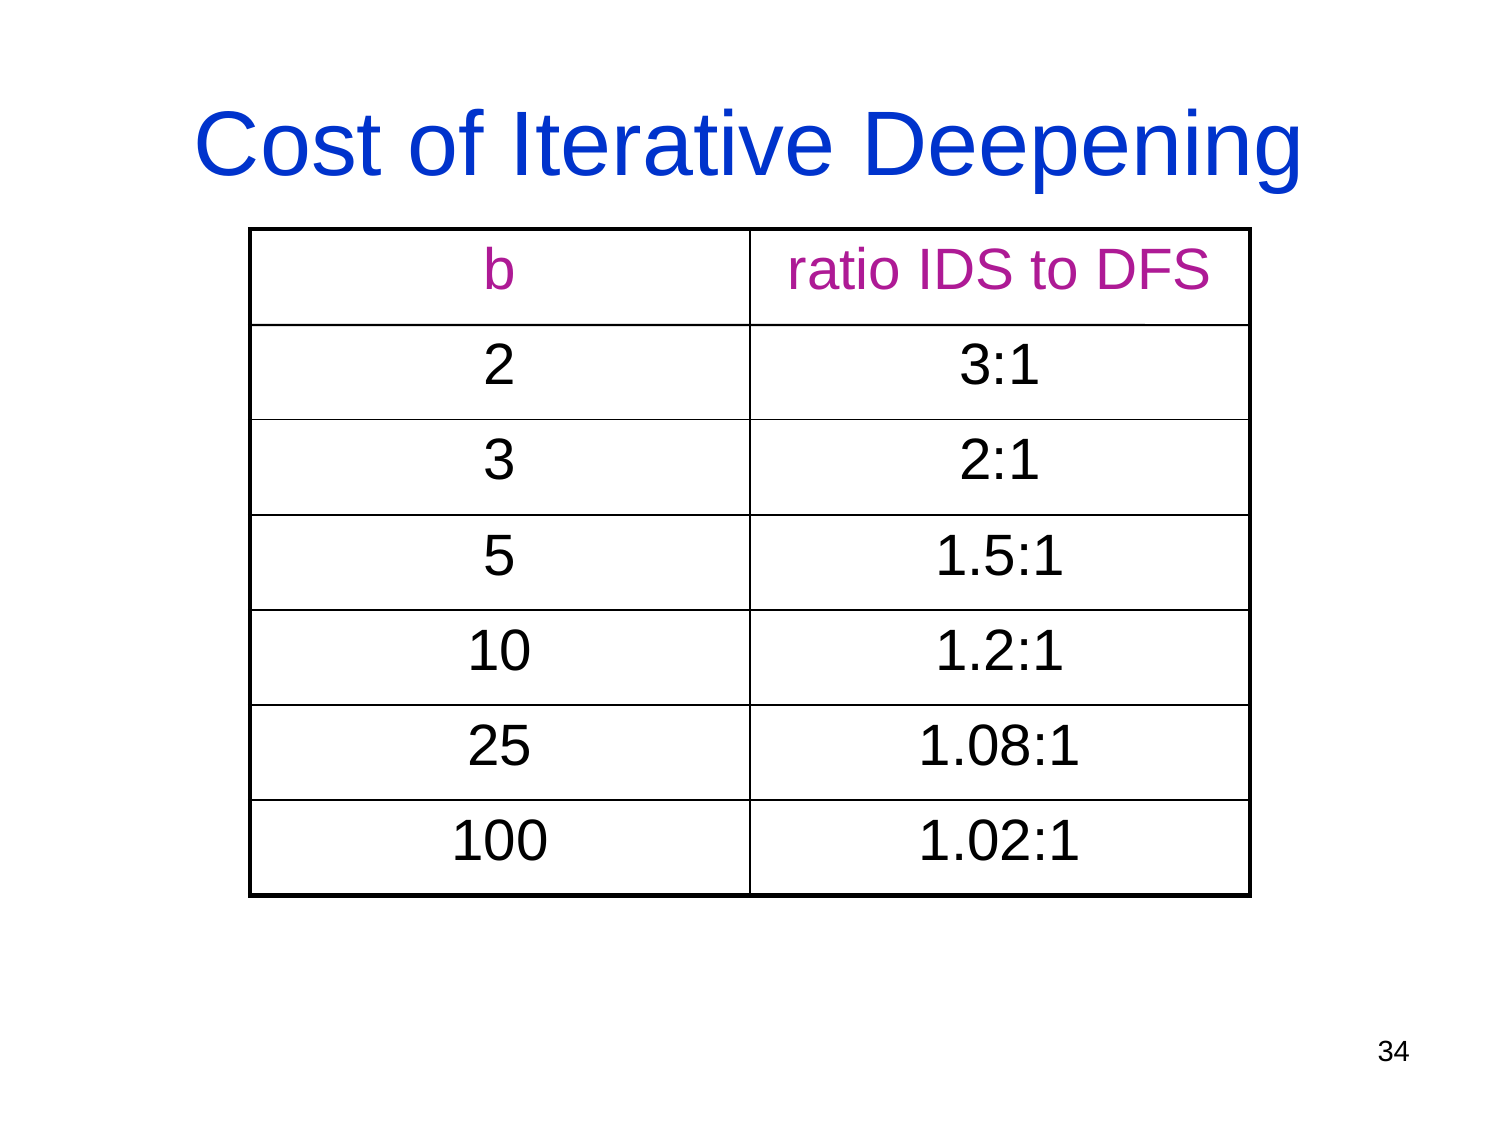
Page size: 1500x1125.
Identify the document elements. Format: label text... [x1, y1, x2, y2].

table_cell 100 [252, 801, 749, 893]
table_cell 10 [252, 611, 749, 704]
table_cell 5 [252, 516, 749, 609]
table_cell 2 [252, 325, 749, 419]
table_header ratio IDS to DFS [751, 231, 1248, 324]
table_header b [252, 231, 749, 324]
table_cell 1.5:1 [751, 516, 1248, 609]
table_cell 1.02:1 [751, 801, 1248, 893]
table_cell 3 [252, 420, 749, 514]
title Cost of Iterative Deepening [75, 45, 1425, 233]
table_cell 2:1 [751, 420, 1248, 514]
table_cell 1.2:1 [751, 611, 1248, 704]
table_cell 3:1 [751, 326, 1248, 419]
slide_number 34 [1074, 1024, 1426, 1103]
table_cell 1.08:1 [751, 706, 1248, 799]
table_cell 25 [252, 706, 749, 799]
